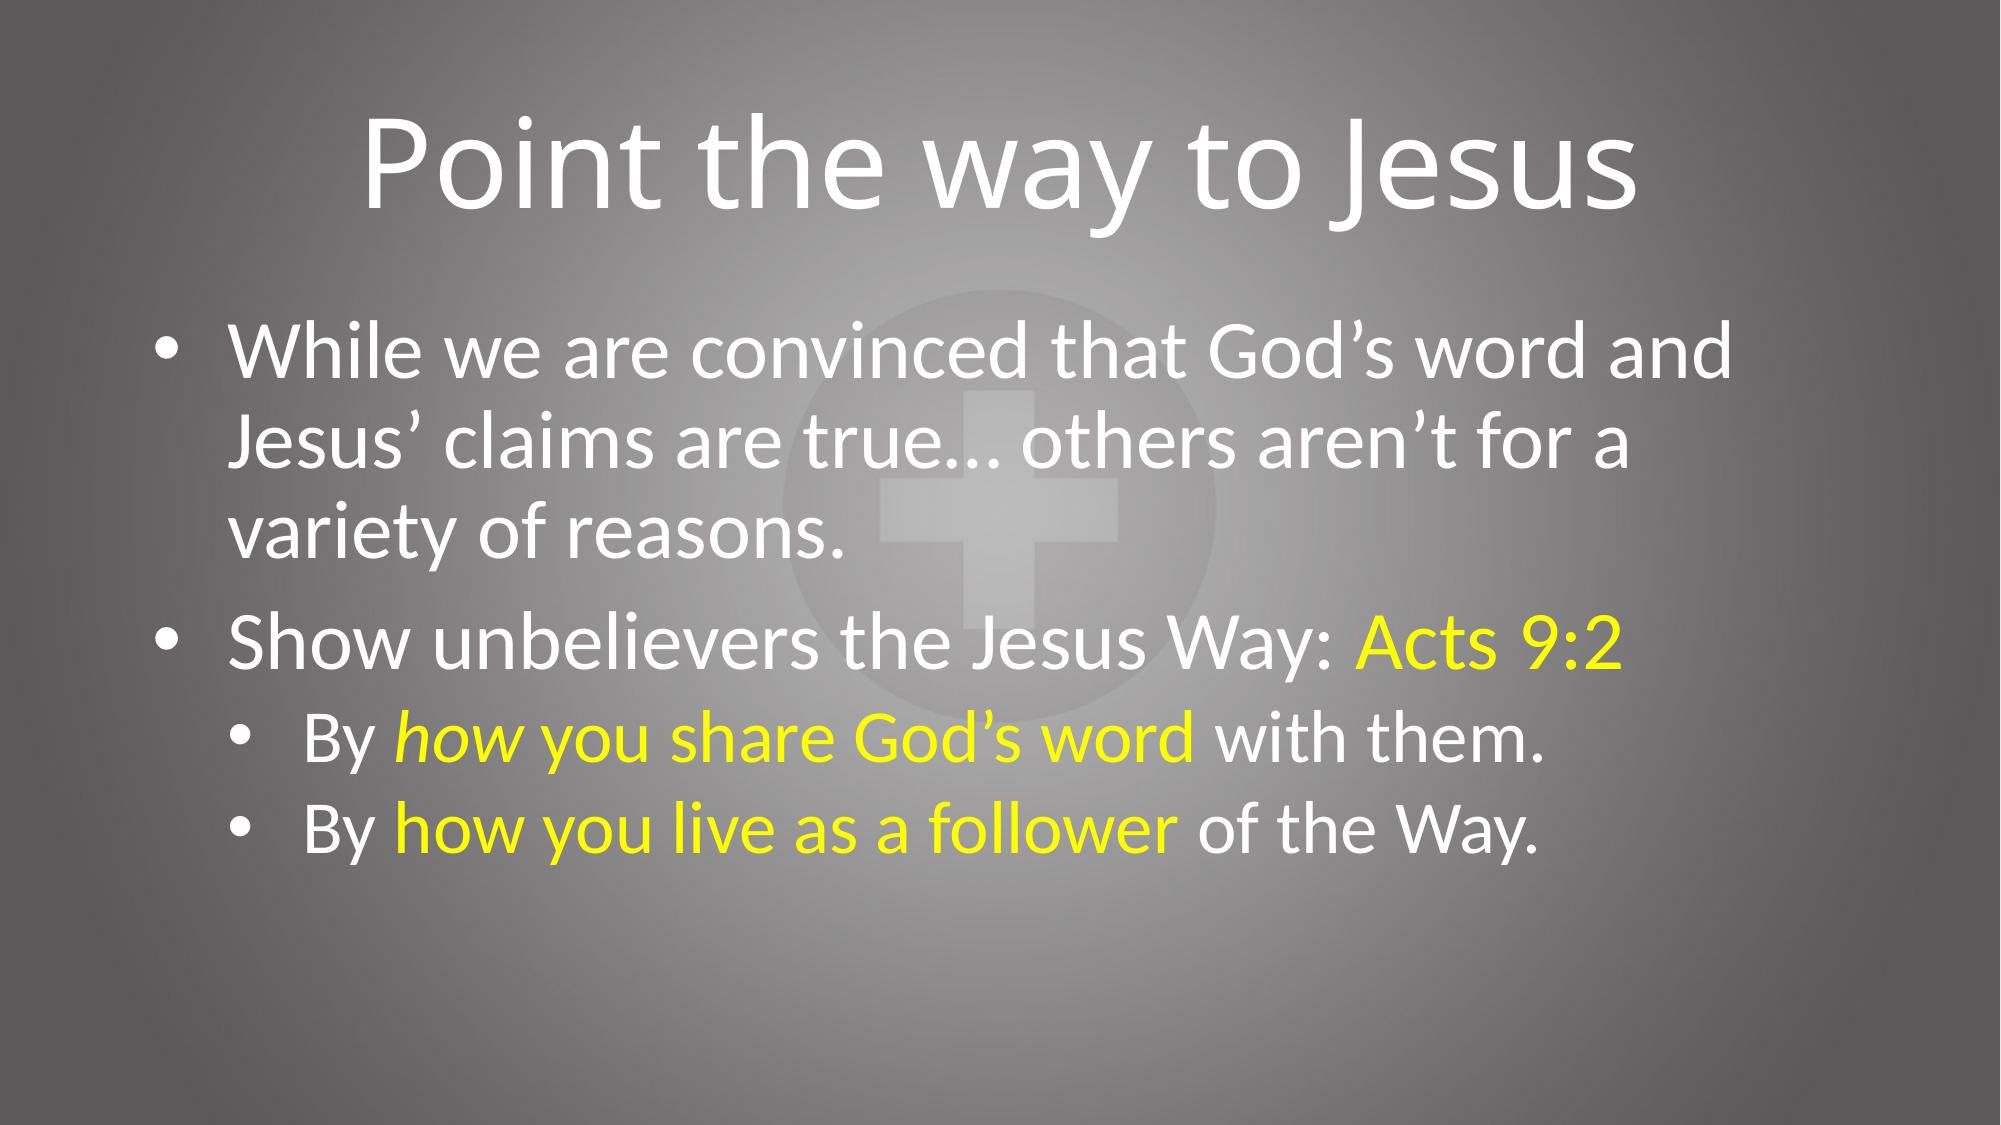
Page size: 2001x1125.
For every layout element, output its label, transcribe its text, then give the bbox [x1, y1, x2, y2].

picture [0, 0, 2001, 1125]
list While we are convinced that God’s word and Jesus’ claims are true… others aren’t for a variety of reasons. Show unbelievers the Jesus Way: Acts 9:2 By how you share God’s word with them. By how you live as a follower of the Way. [137, 299, 1863, 1014]
title Point the way to Jesus [105, 59, 1895, 278]
